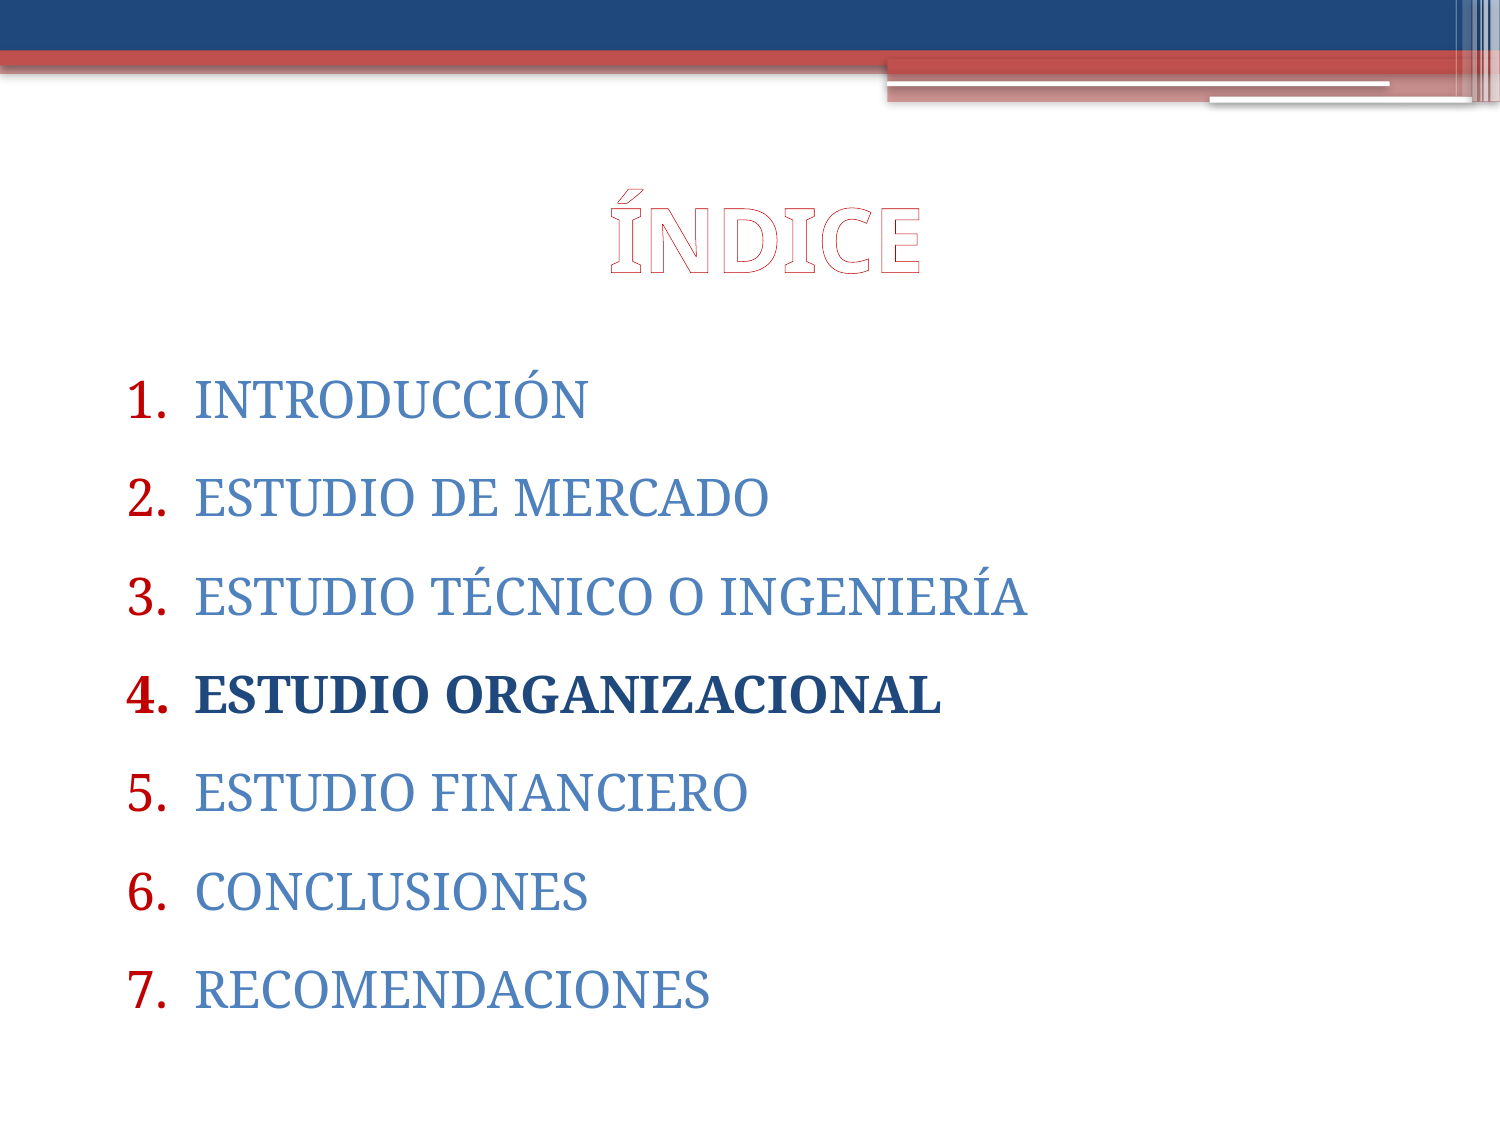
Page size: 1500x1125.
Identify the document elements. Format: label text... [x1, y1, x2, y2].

text_box ÍNDICE [128, 175, 1404, 352]
text_box INTRODUCCIÓN ESTUDIO DE MERCADO ESTUDIO TÉCNICO O INGENIERÍA ESTUDIO ORGANIZACIONAL ESTUDIO FINANCIERO CONCLUSIONES RECOMENDACIONES [105, 328, 1381, 1032]
